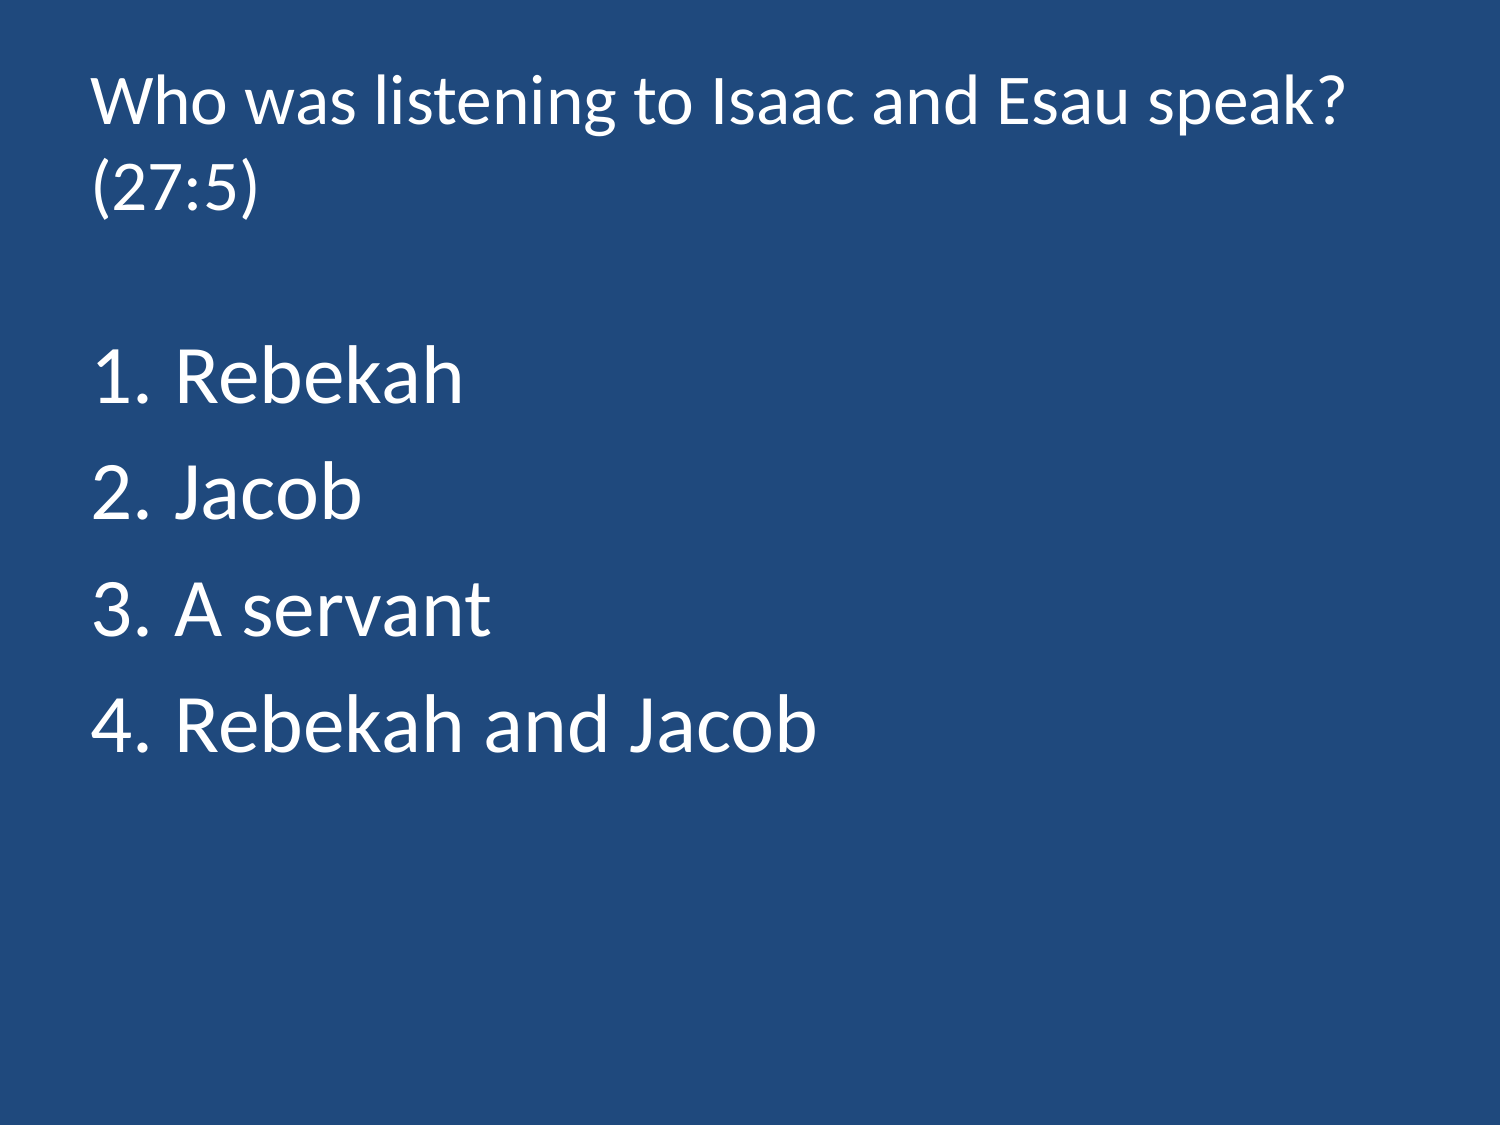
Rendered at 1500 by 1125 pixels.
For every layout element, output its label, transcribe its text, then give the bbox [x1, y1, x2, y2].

list Rebekah Jacob A servant Rebekah and Jacob [75, 312, 1425, 1005]
title Who was listening to Isaac and Esau speak? (27:5) [75, 45, 1425, 233]
